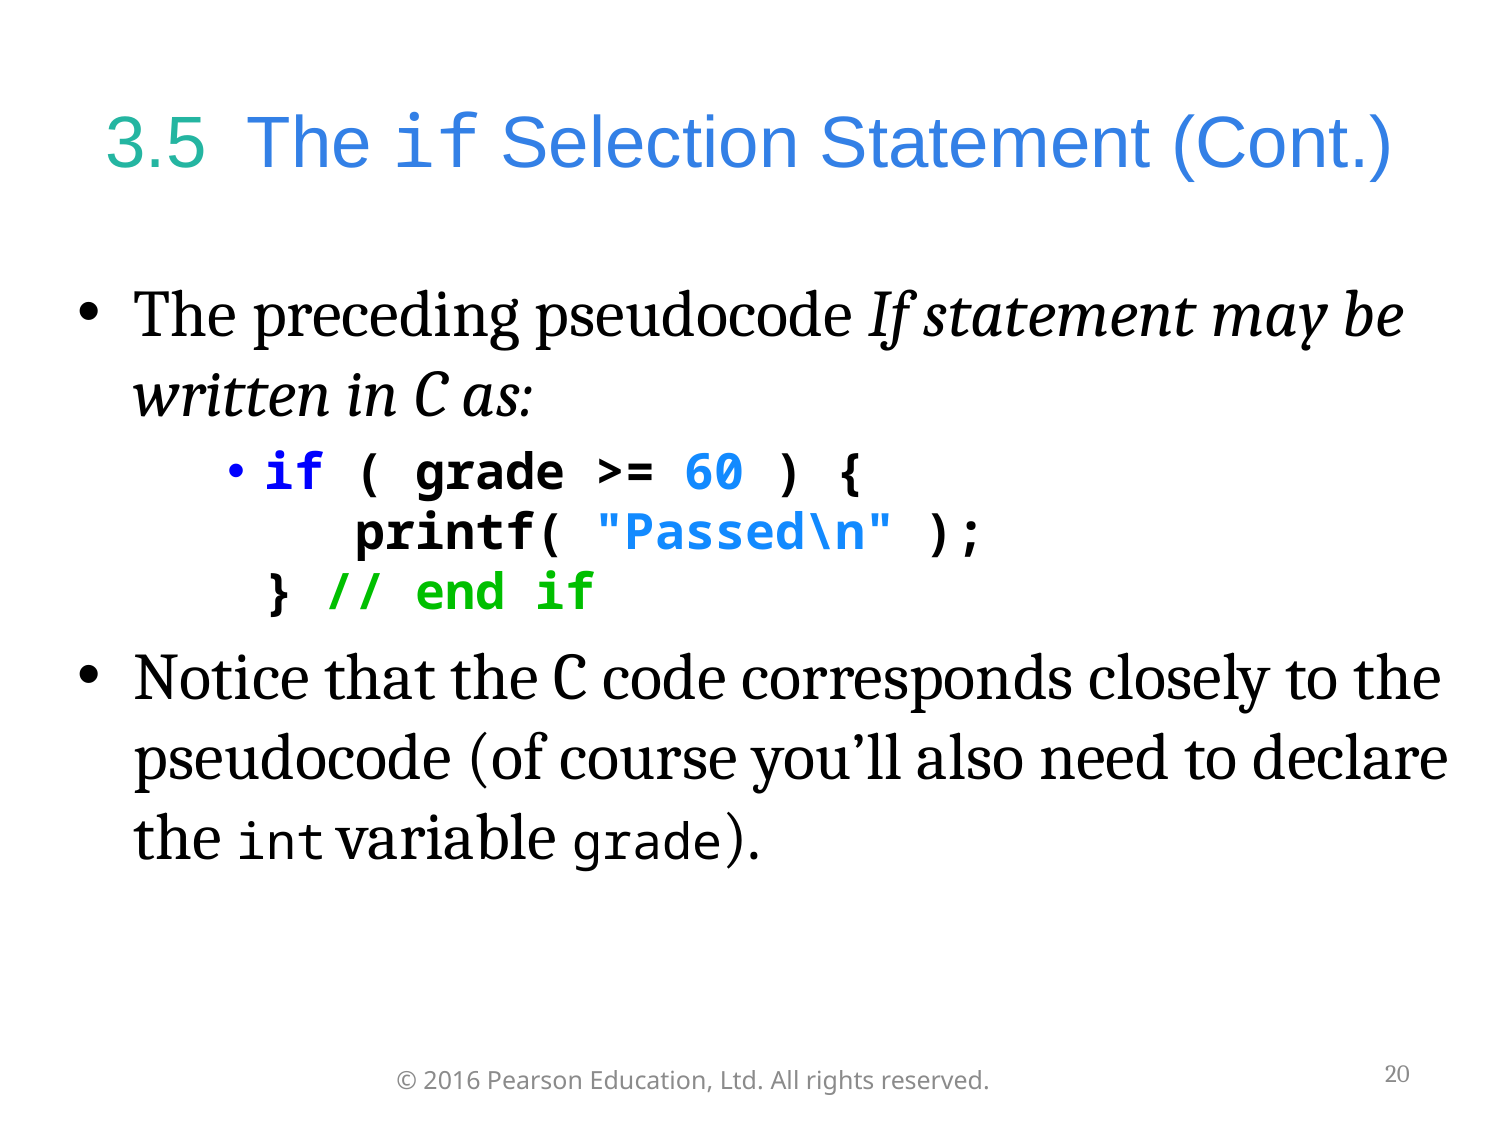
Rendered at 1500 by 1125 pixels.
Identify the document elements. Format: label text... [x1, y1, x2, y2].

title 3.5 The if Selection Statement (Cont.) [75, 45, 1425, 233]
footer © 2016 Pearson Education, Ltd. All rights reserved. [287, 1050, 1100, 1110]
slide_number 20 [1074, 1042, 1425, 1103]
list The preceding pseudocode If statement may be written in C as: if ( grade >= 60 ) { printf( "Passed\n" ); } // end if Notice that the C code corresponds closely to the pseudocode (of course you’ll also need to declare the int variable grade). [62, 262, 1475, 1036]
